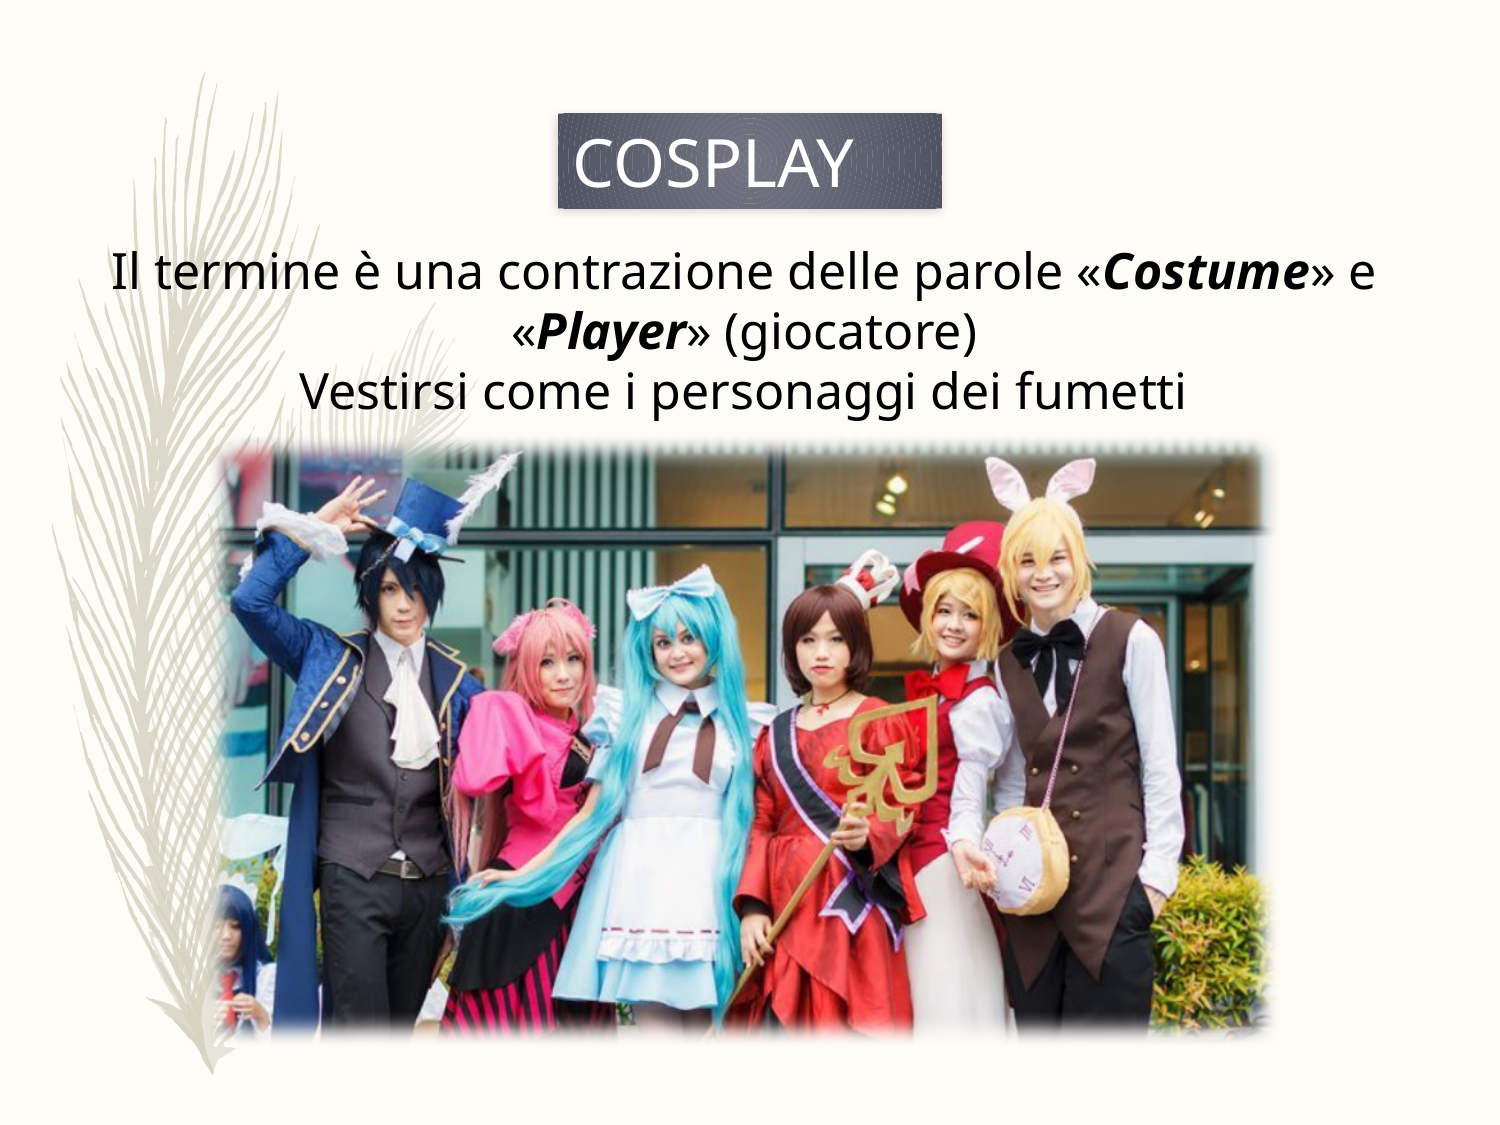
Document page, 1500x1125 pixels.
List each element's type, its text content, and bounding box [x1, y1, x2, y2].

text_box COSPLAY [558, 113, 942, 209]
text_box Il termine è una contrazione delle parole «Costume» e «Player» (giocatore) Vestirsi come i personaggi dei fumetti [17, 231, 1471, 427]
picture [206, 433, 1280, 1048]
